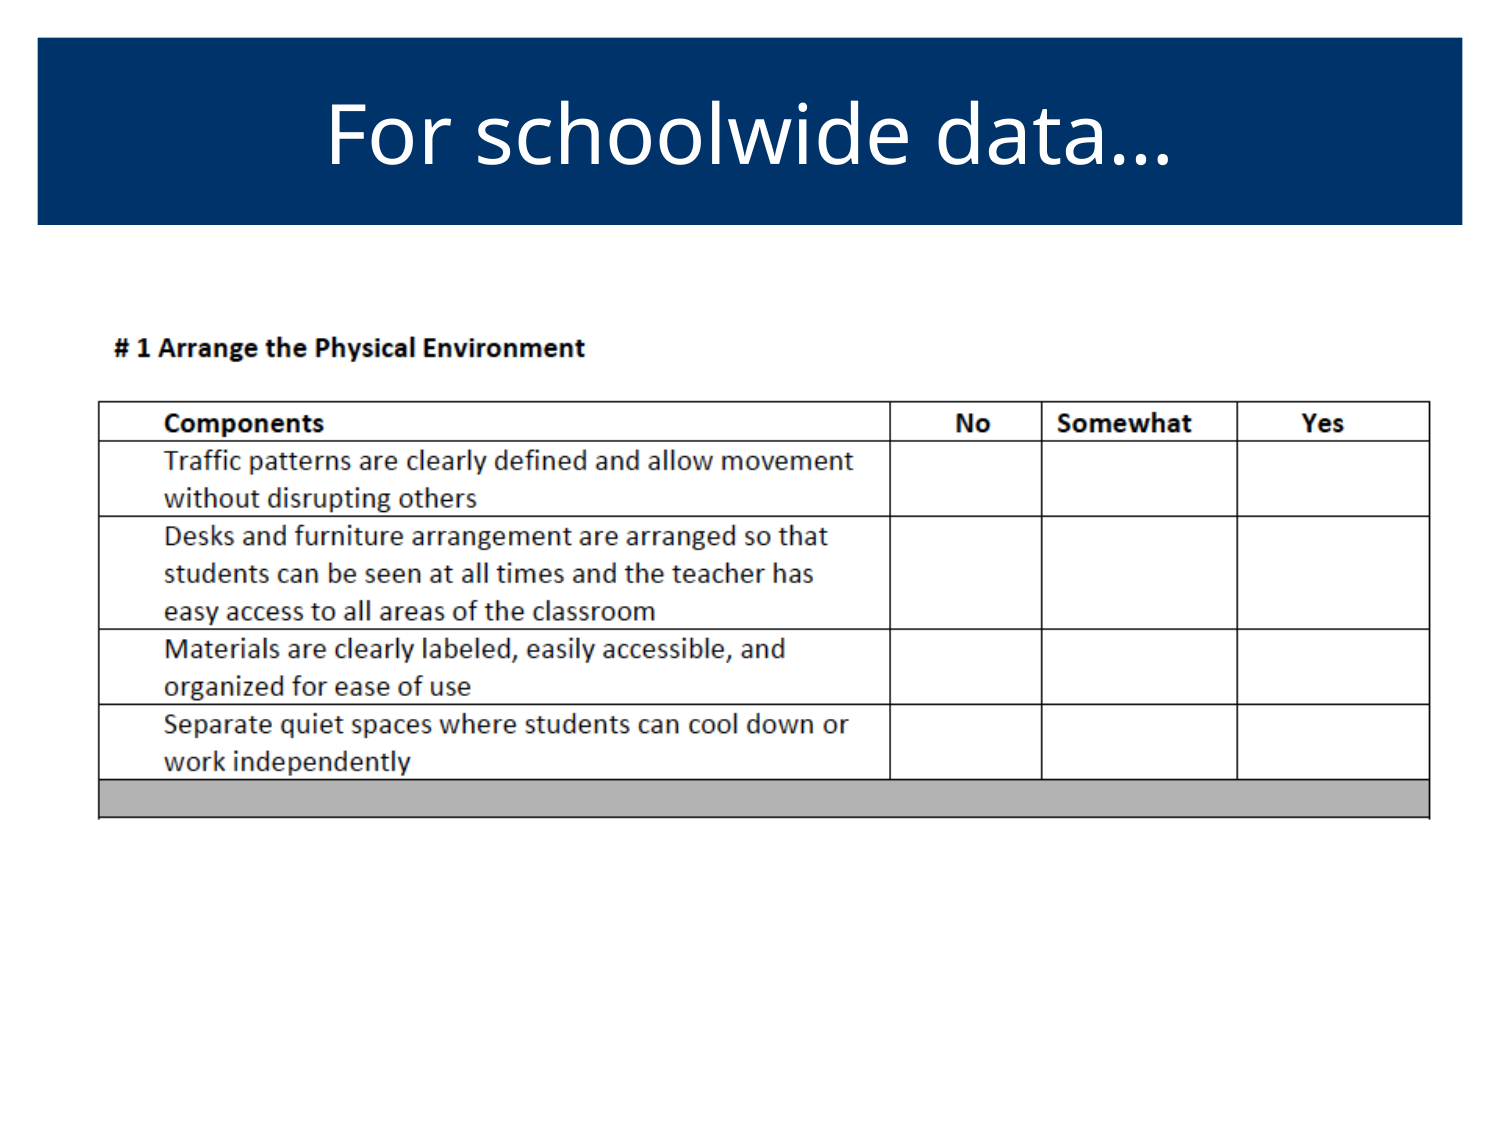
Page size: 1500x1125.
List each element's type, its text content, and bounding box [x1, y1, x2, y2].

title For schoolwide data… [37, 37, 1463, 225]
picture [78, 326, 1440, 823]
